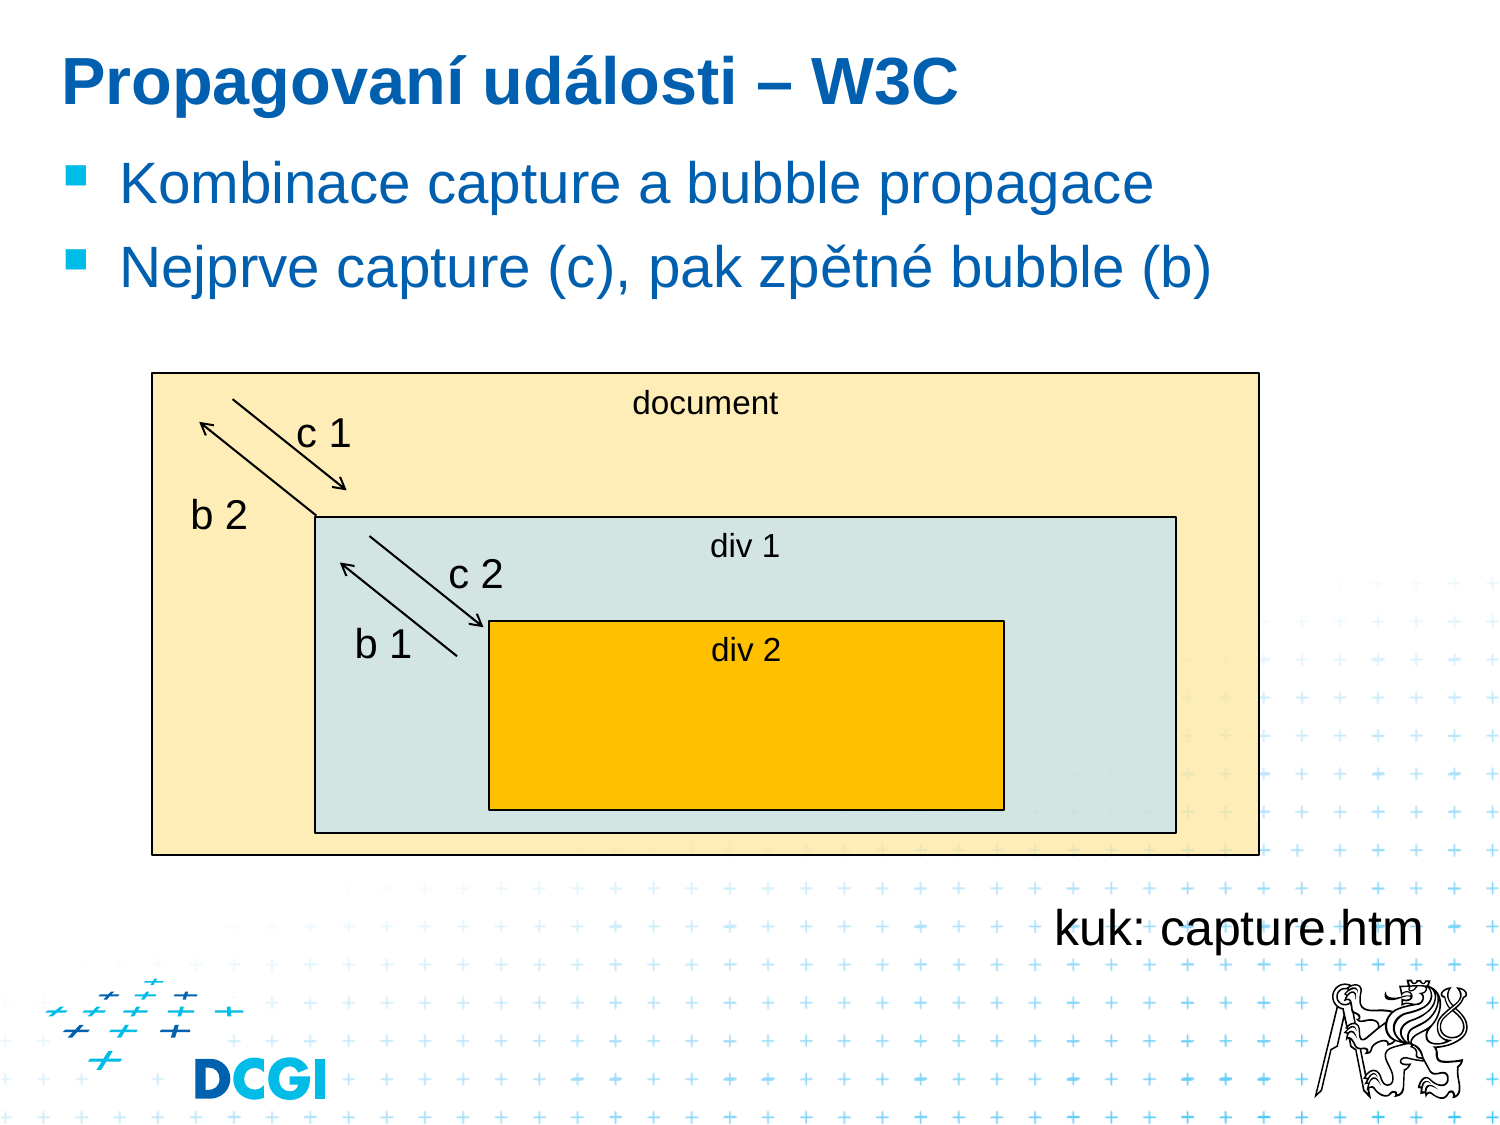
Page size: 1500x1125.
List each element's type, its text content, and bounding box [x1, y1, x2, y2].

title Propagovaní události – W3C [45, 11, 1455, 126]
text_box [198, 421, 317, 516]
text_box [152, 373, 1260, 856]
picture [0, 244, 1500, 1125]
text_box kuk: capture.htm [1039, 888, 1440, 964]
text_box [339, 562, 458, 657]
list Kombinace capture a bubble propagace Nejprve capture (c), pak zpětné bubble (b) [47, 137, 1455, 1001]
